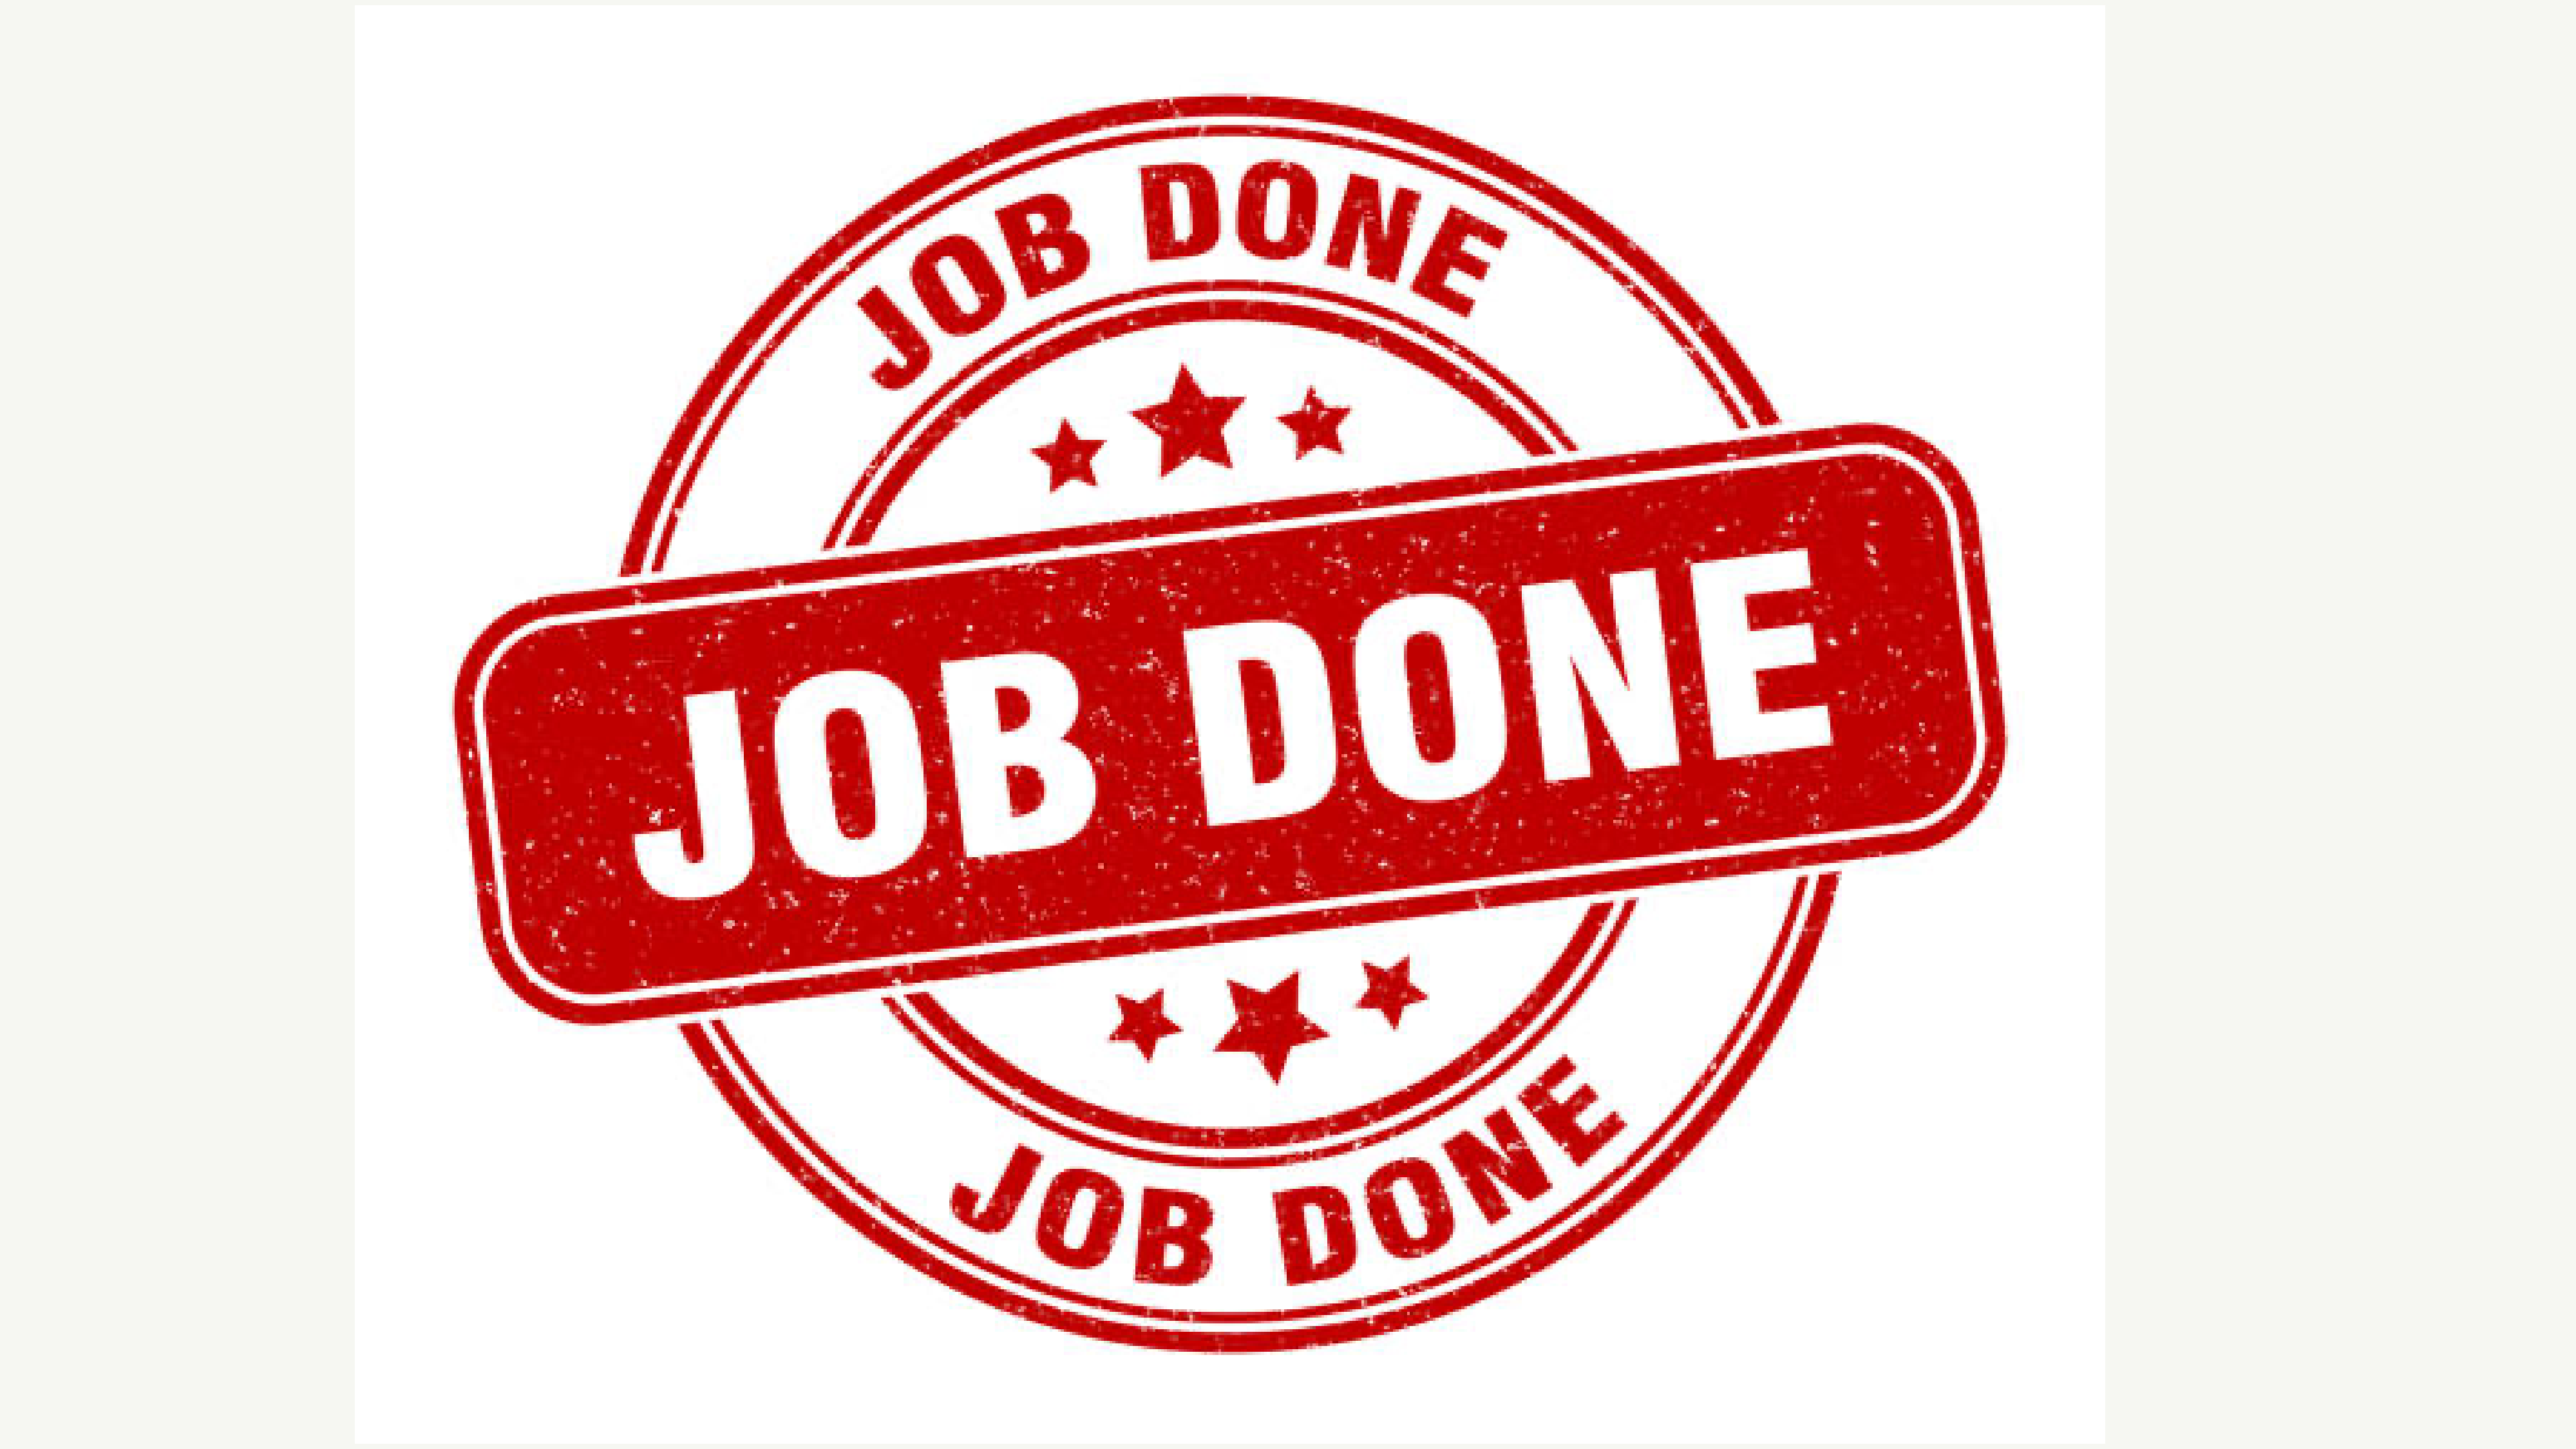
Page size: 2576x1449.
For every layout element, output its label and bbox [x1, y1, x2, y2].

picture [354, 5, 2105, 1444]
